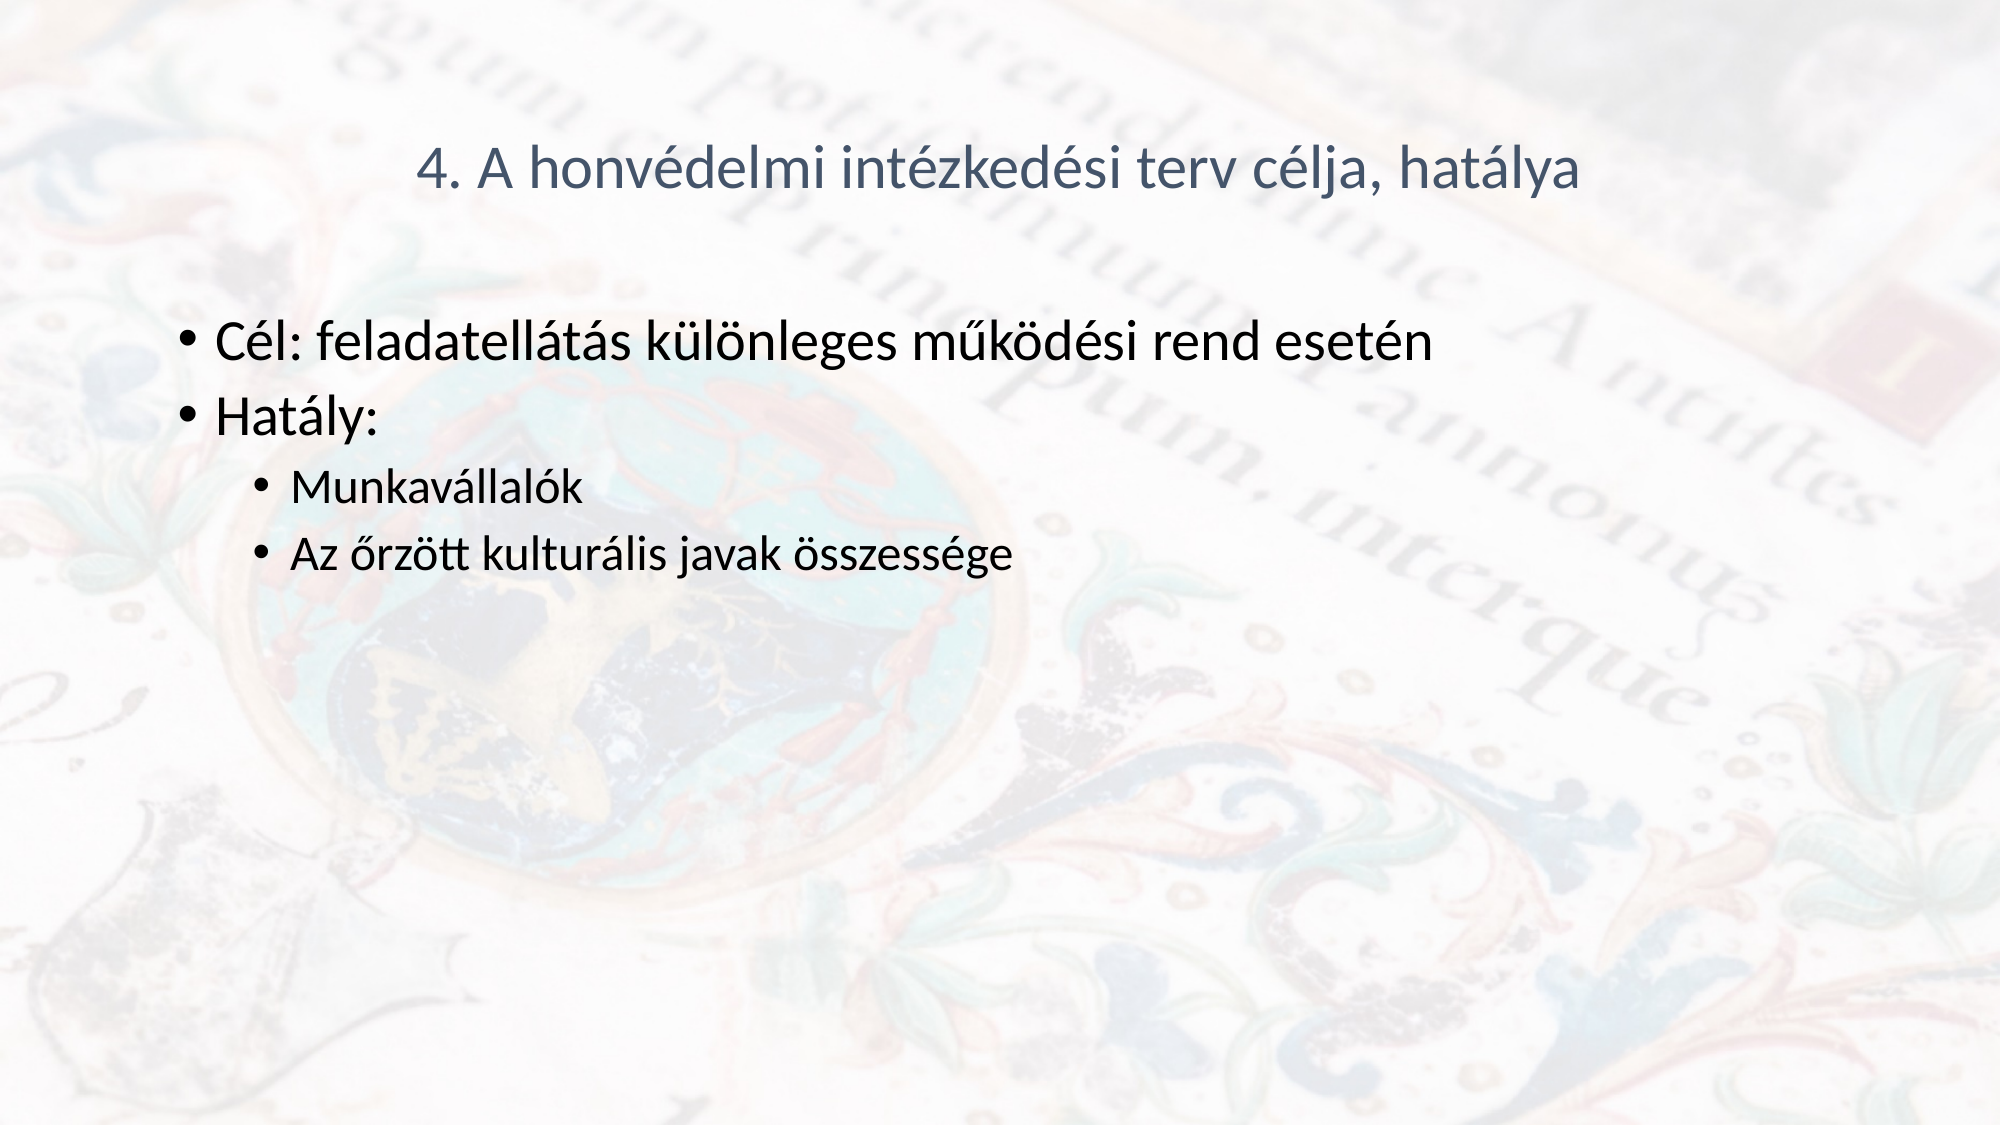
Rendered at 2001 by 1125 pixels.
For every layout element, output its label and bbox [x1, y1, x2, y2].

list [0, 0, 2000, 1125]
